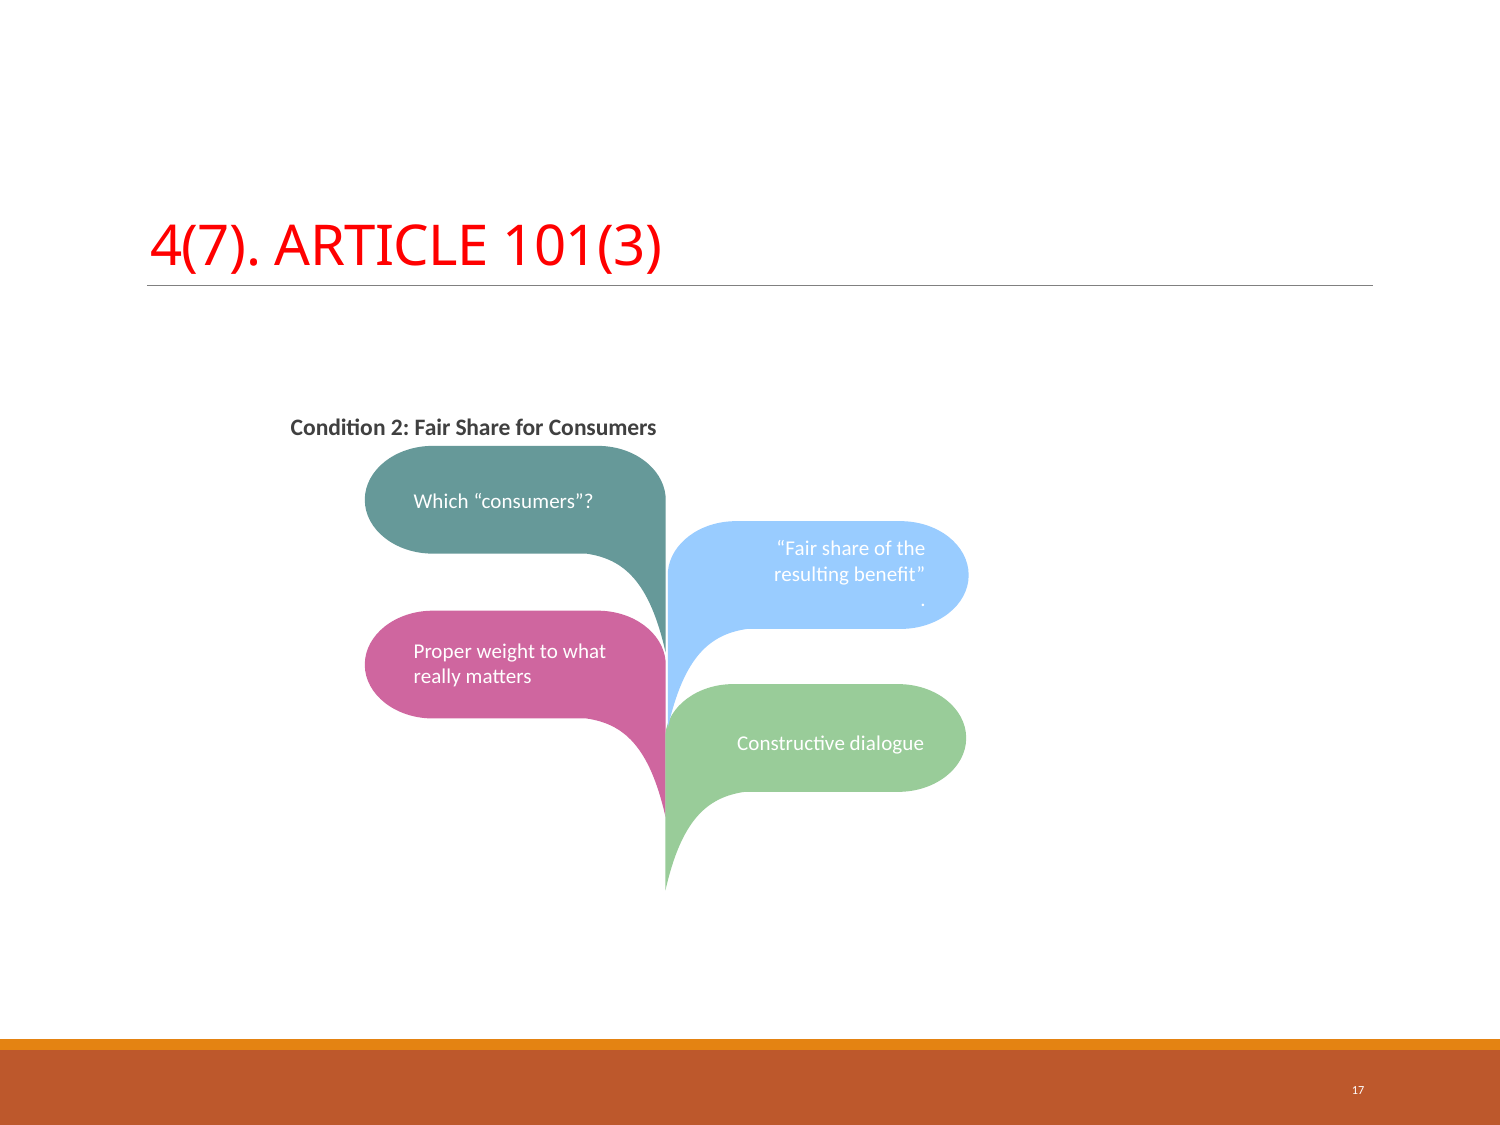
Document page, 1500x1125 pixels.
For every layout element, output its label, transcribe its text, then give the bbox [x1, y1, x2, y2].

title 4(7). ARTICLE 101(3) [135, 47, 1373, 285]
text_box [364, 445, 970, 891]
slide_number 17 [1218, 1059, 1380, 1120]
list Condition 2: Fair Share for Consumers [290, 408, 1219, 780]
